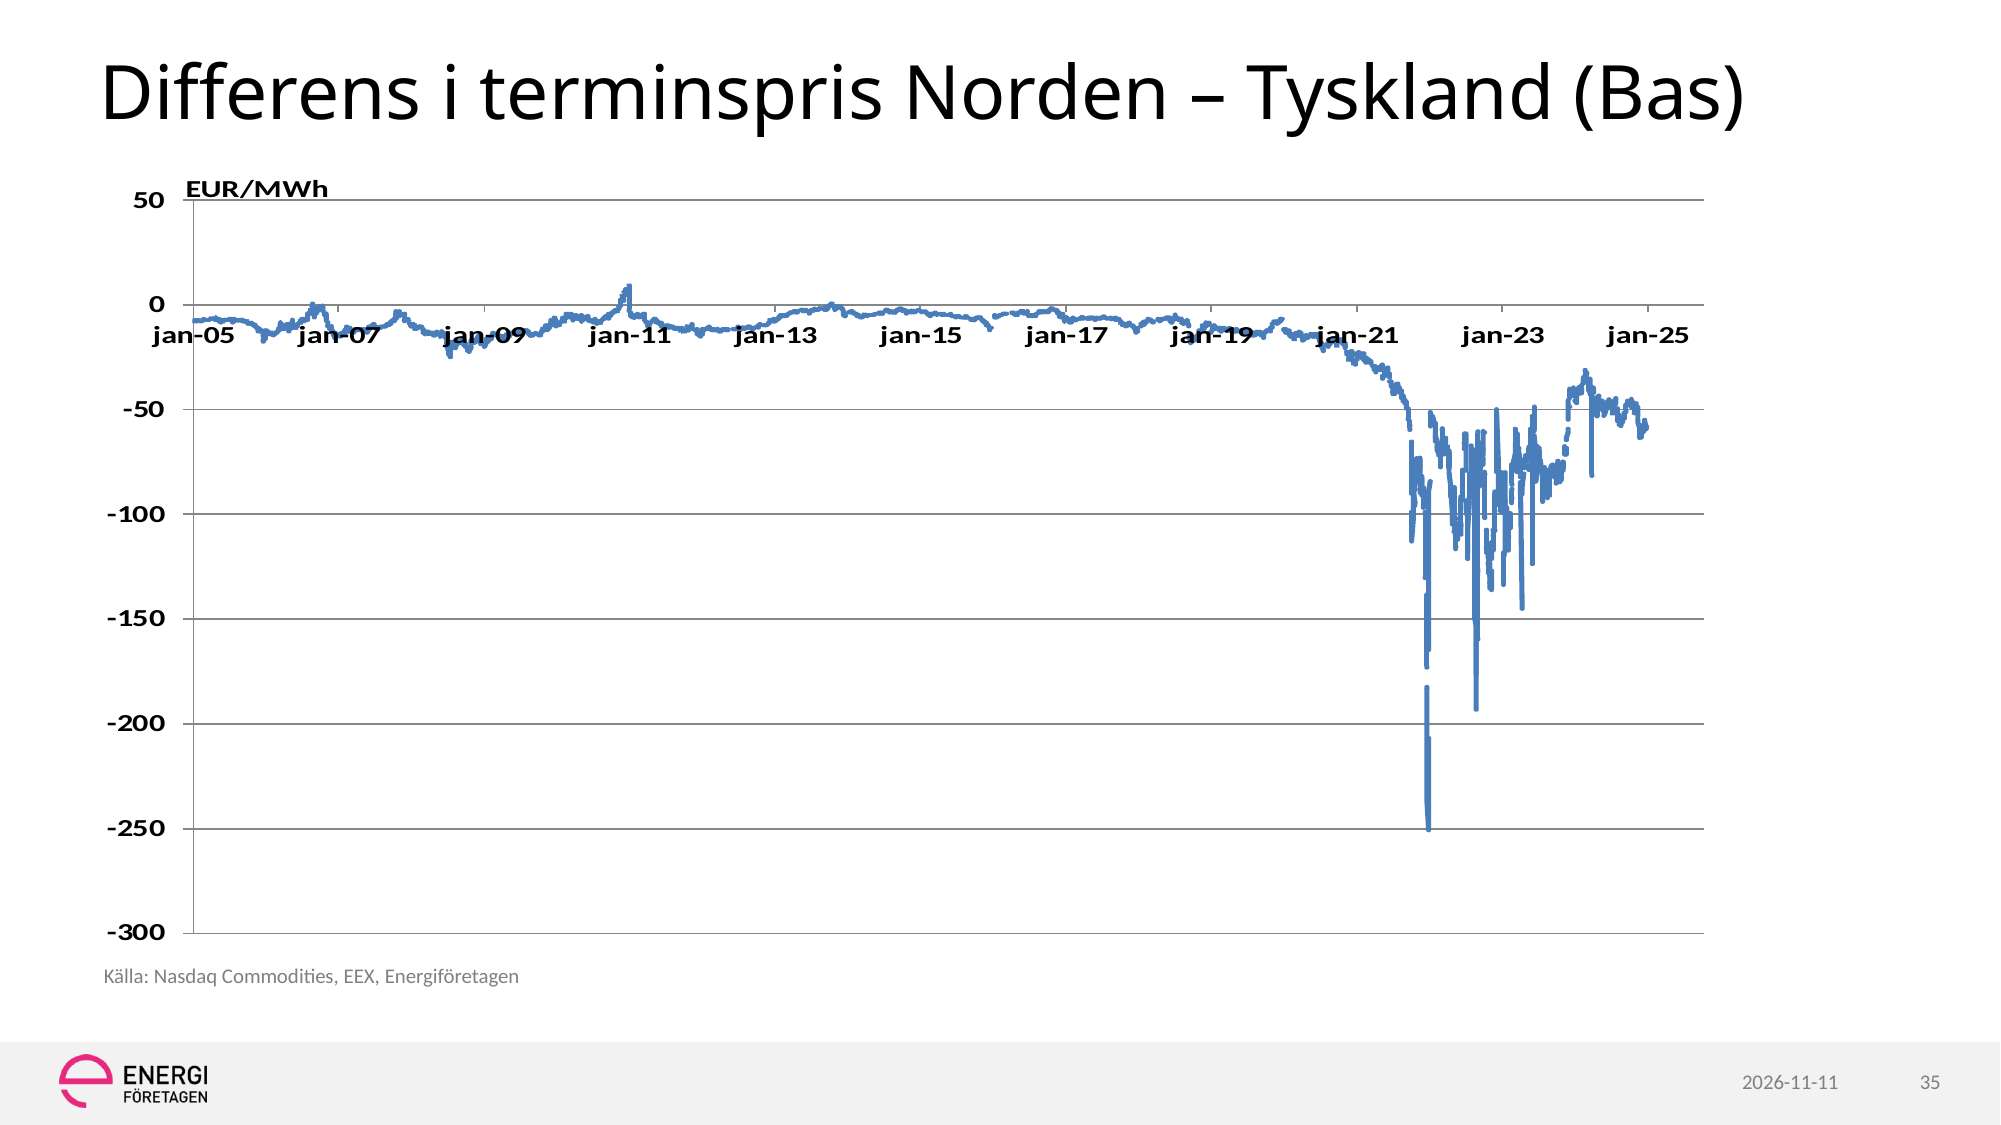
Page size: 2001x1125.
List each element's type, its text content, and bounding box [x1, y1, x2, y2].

picture [93, 163, 1774, 992]
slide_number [1742, 1068, 1854, 1099]
slide_number 35 [1882, 1068, 1941, 1099]
title Differens i terminspris Norden – Tyskland (Bas) [99, 8, 1900, 135]
picture [59, 1054, 207, 1108]
